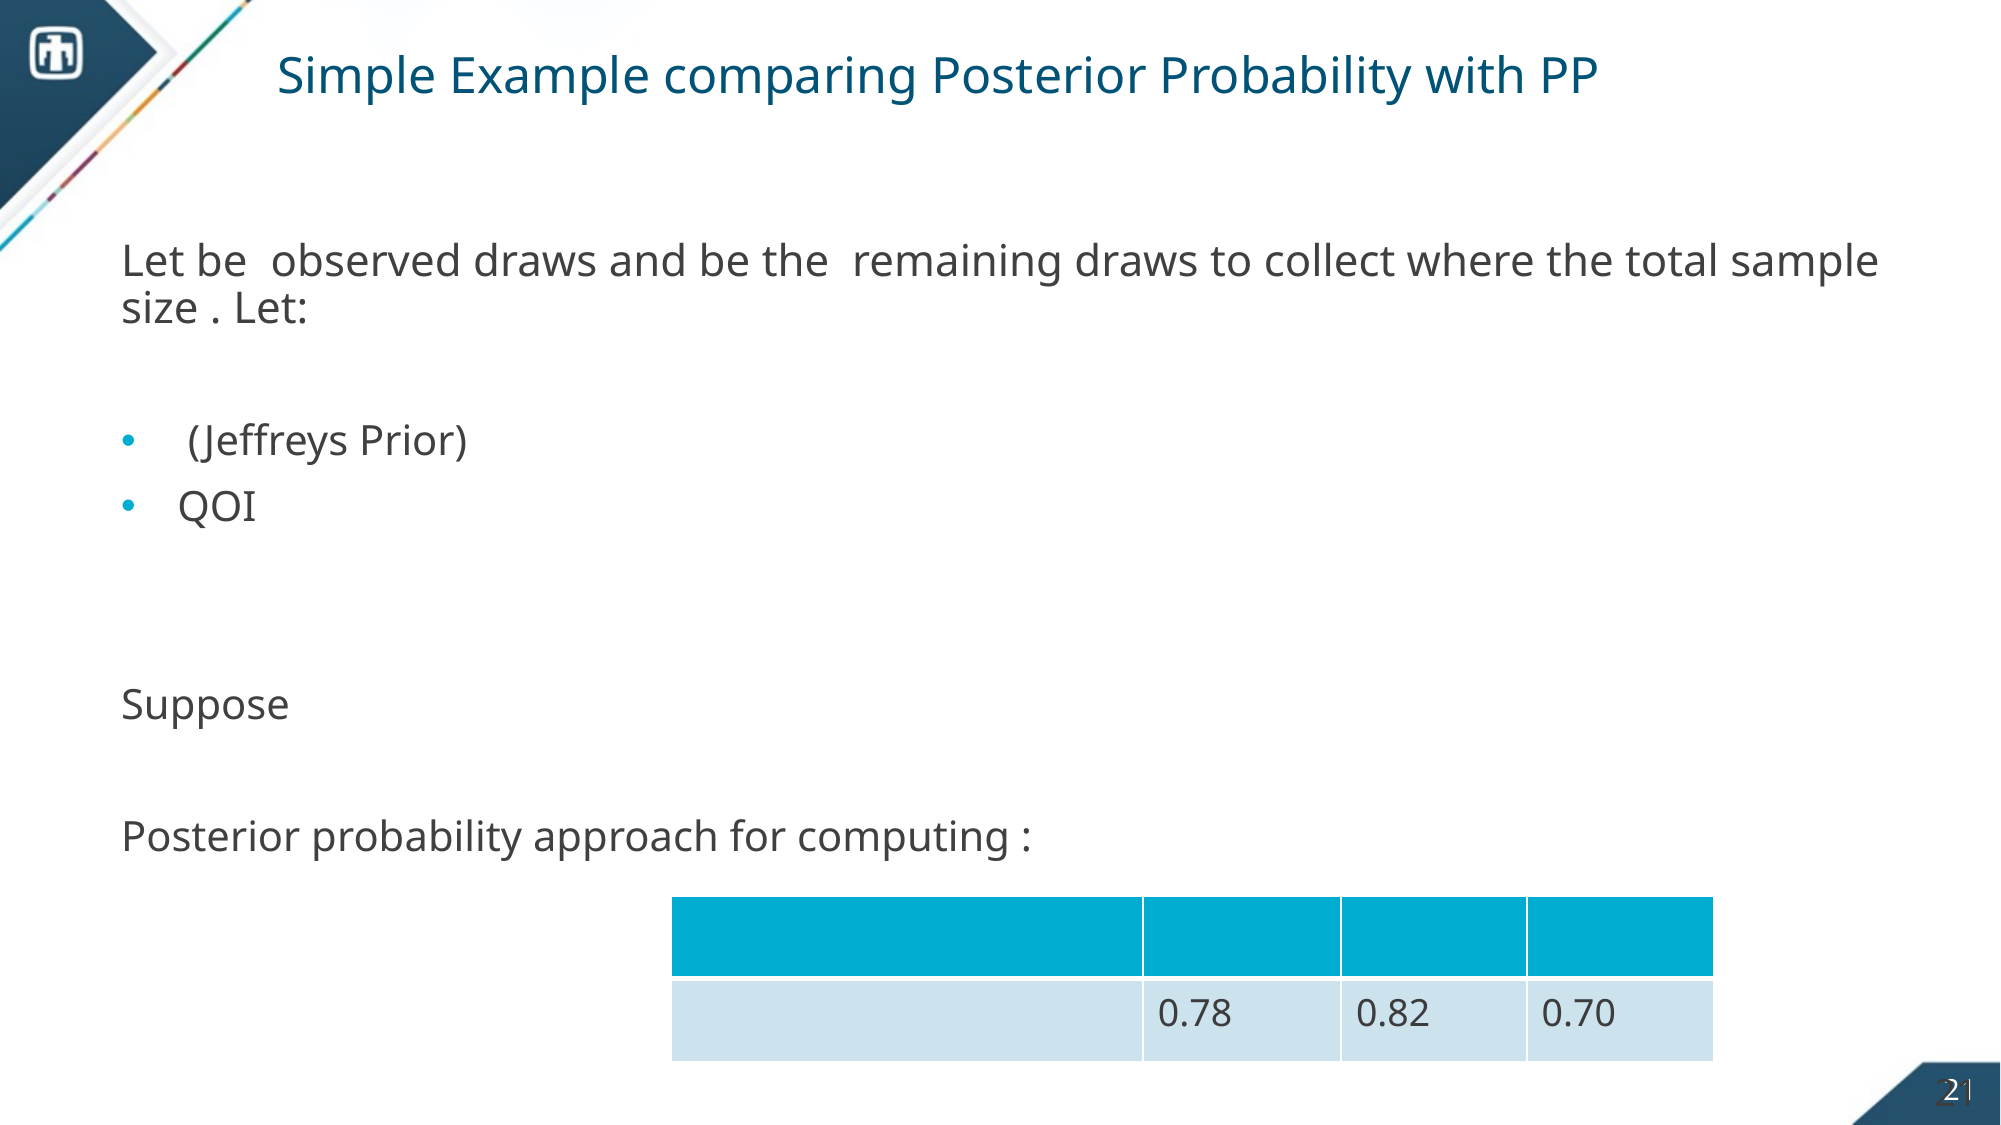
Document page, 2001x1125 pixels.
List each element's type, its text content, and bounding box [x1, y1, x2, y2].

picture [0, 0, 2001, 1125]
text_box Simple Example comparing Posterior Probability with PP [262, 42, 1919, 170]
text_box 21 [1919, 1061, 2000, 1122]
